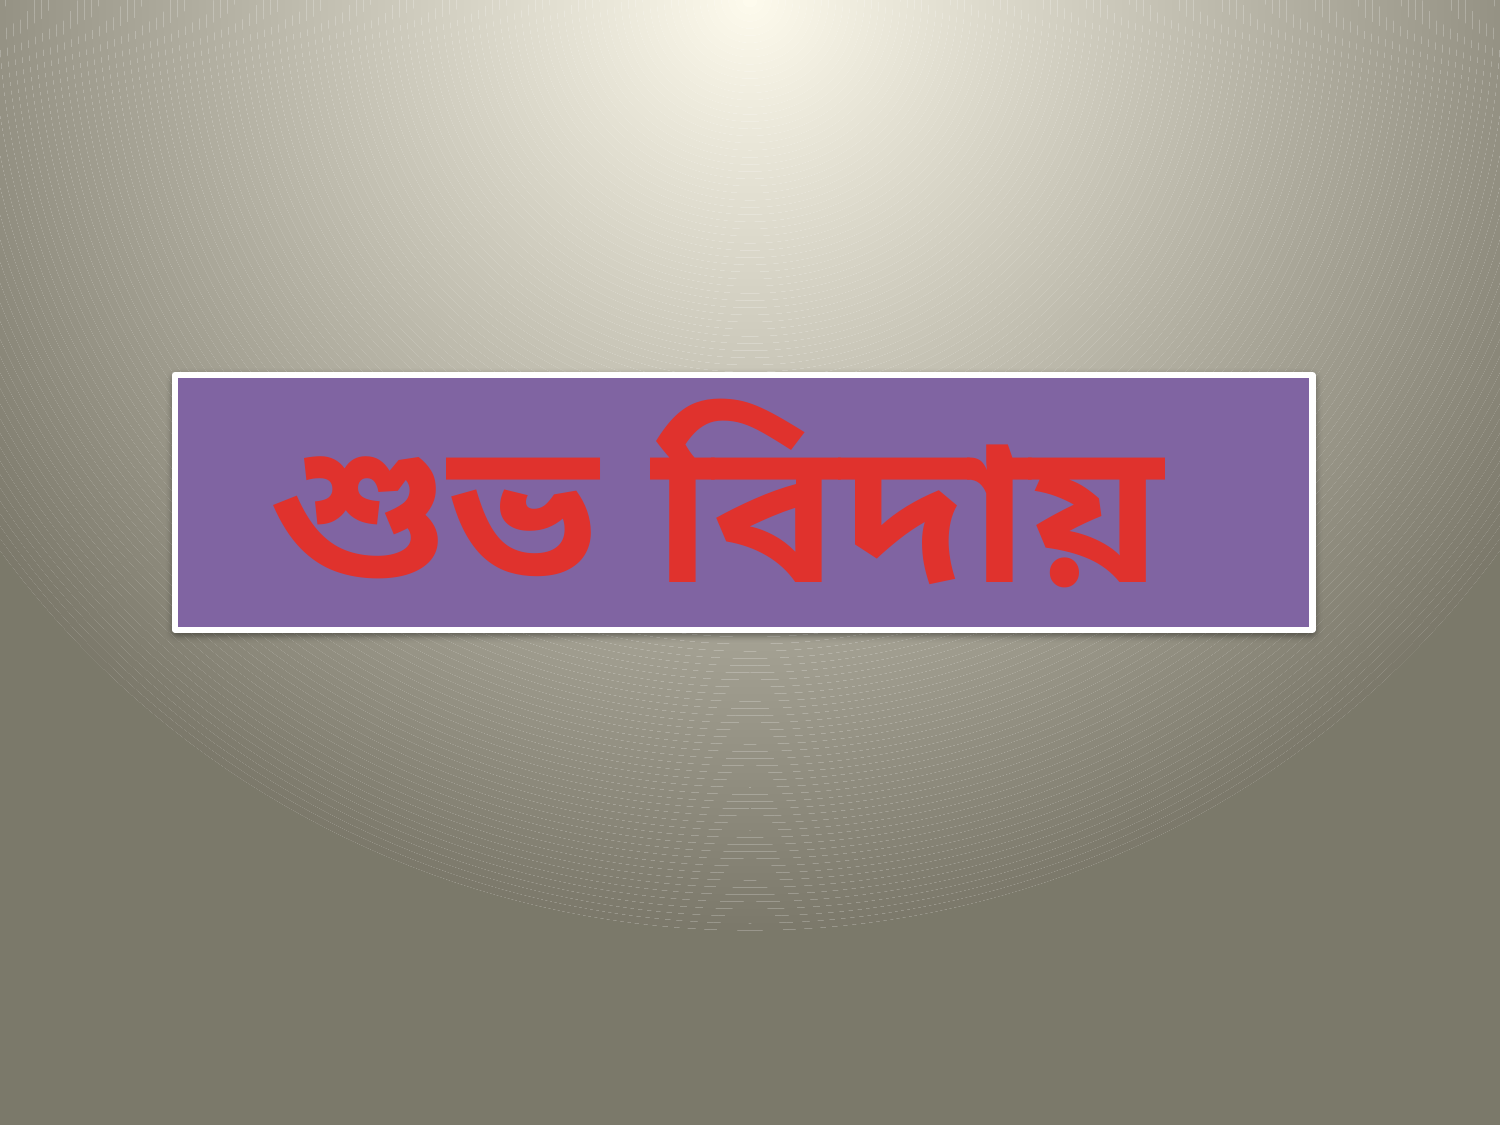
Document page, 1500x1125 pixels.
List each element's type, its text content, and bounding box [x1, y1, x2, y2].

text_box শুভ বিদায় [172, 372, 1316, 633]
